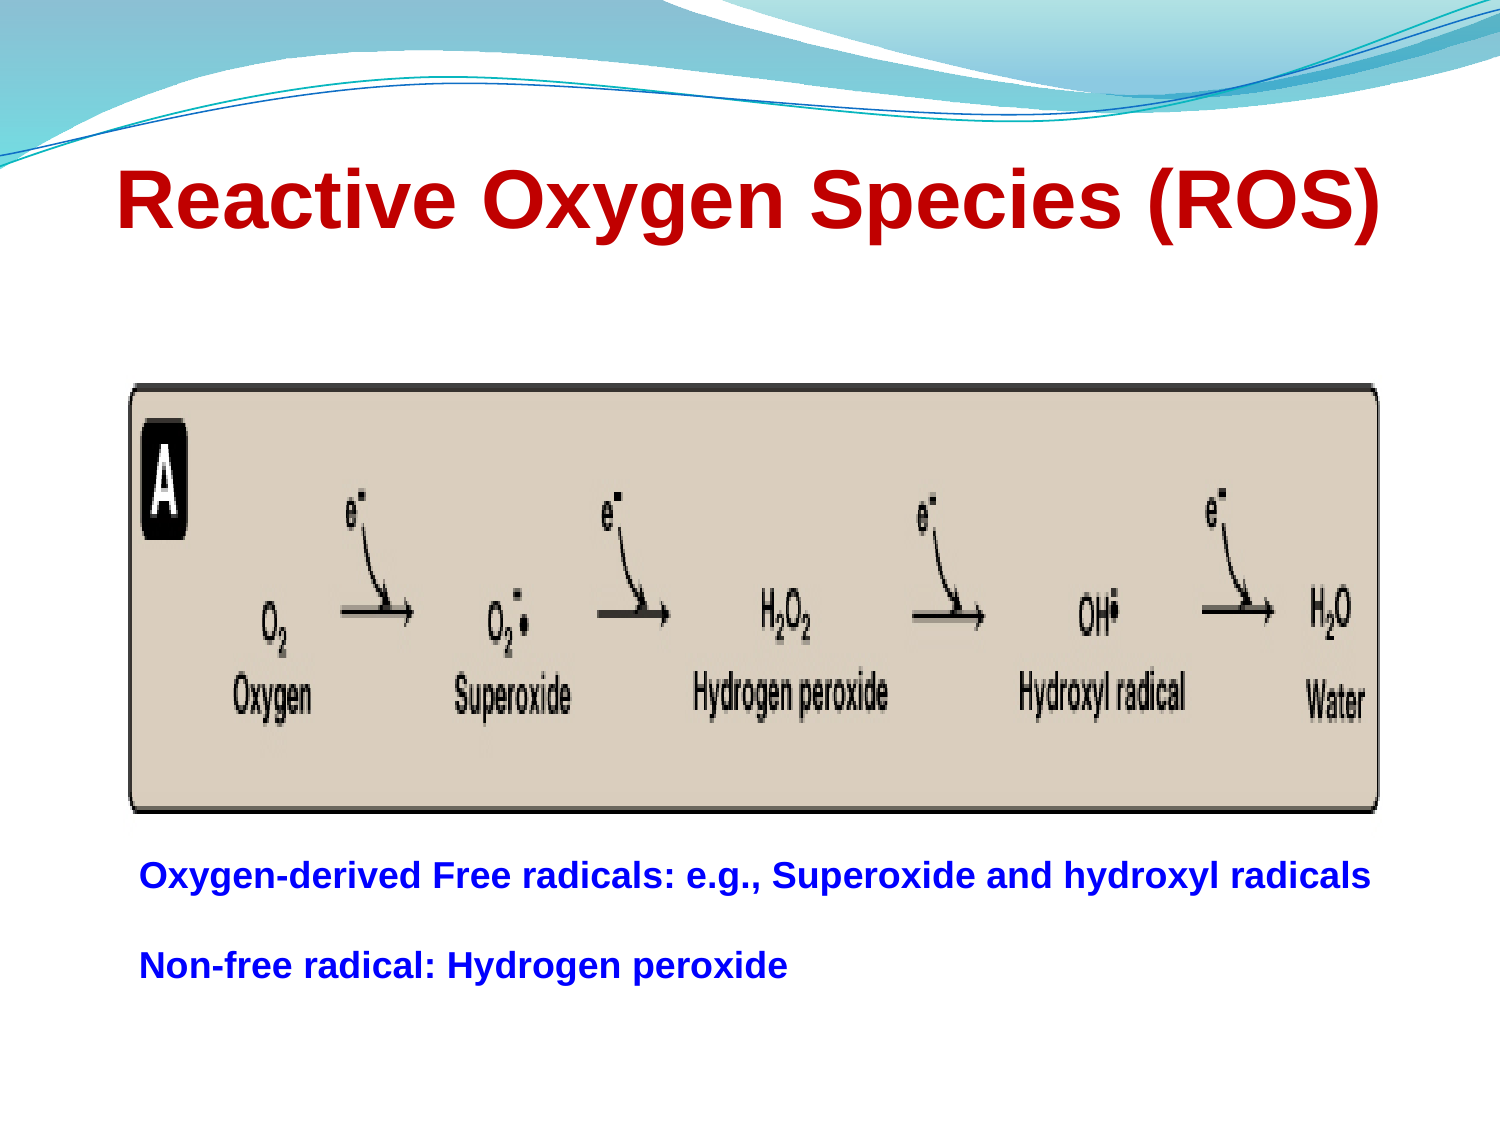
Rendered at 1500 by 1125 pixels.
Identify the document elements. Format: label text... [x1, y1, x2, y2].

text_box Oxygen-derived Free radicals: e.g., Superoxide and hydroxyl radicals Non-free radical: Hydrogen peroxide [123, 851, 1388, 994]
text_box Reactive Oxygen Species (ROS) [101, 137, 1399, 253]
picture [117, 349, 1413, 838]
